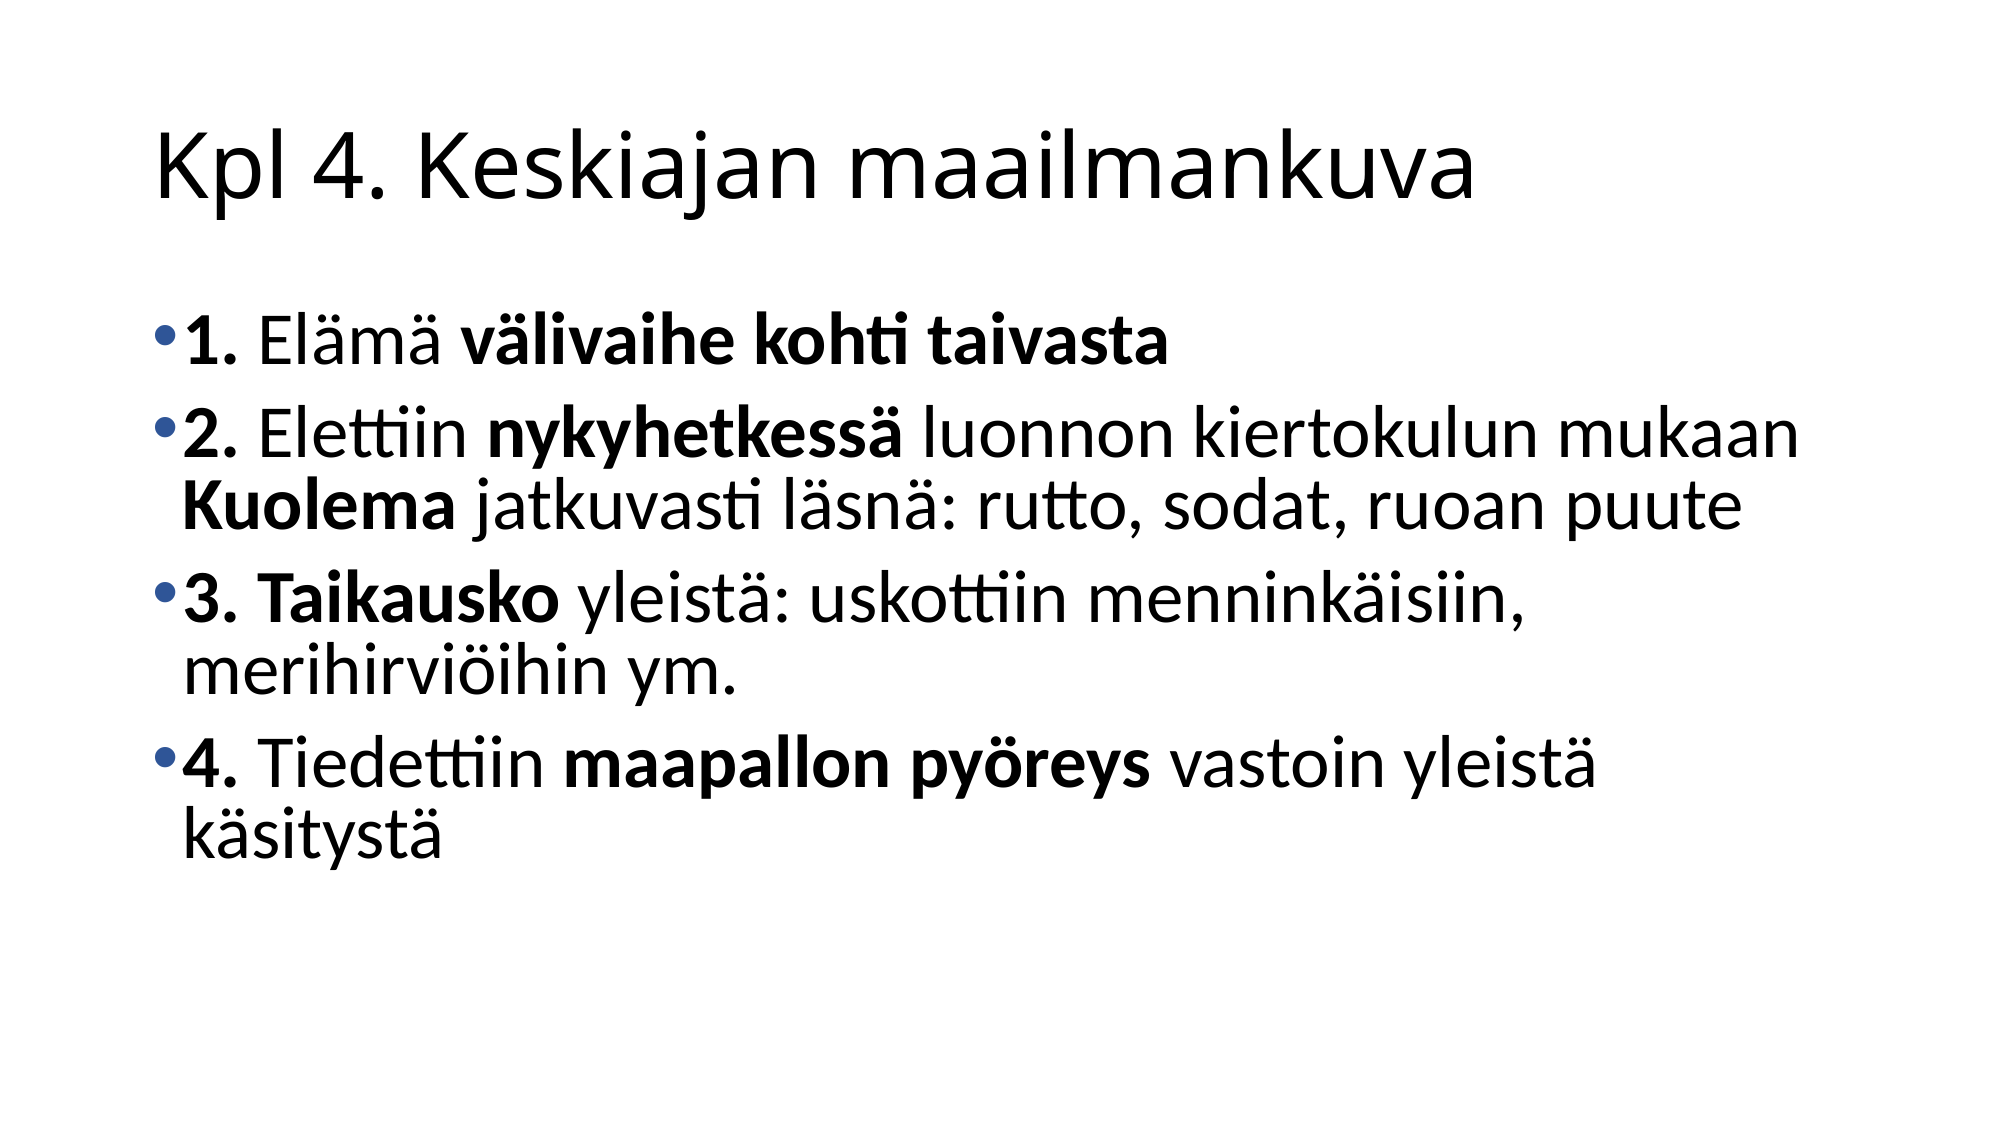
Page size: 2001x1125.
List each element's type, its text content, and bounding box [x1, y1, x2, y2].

title Kpl 4. Keskiajan maailmankuva [137, 59, 1863, 278]
list 1. Elämä välivaihe kohti taivasta 2. Elettiin nykyhetkessä luonnon kiertokulun mukaan Kuolema jatkuvasti läsnä: rutto, sodat, ruoan puute 3. Taikausko yleistä: uskottiin menninkäisiin, merihirviöihin ym. 4. Tiedettiin maapallon pyöreys vastoin yleistä käsitystä [137, 299, 1863, 1014]
